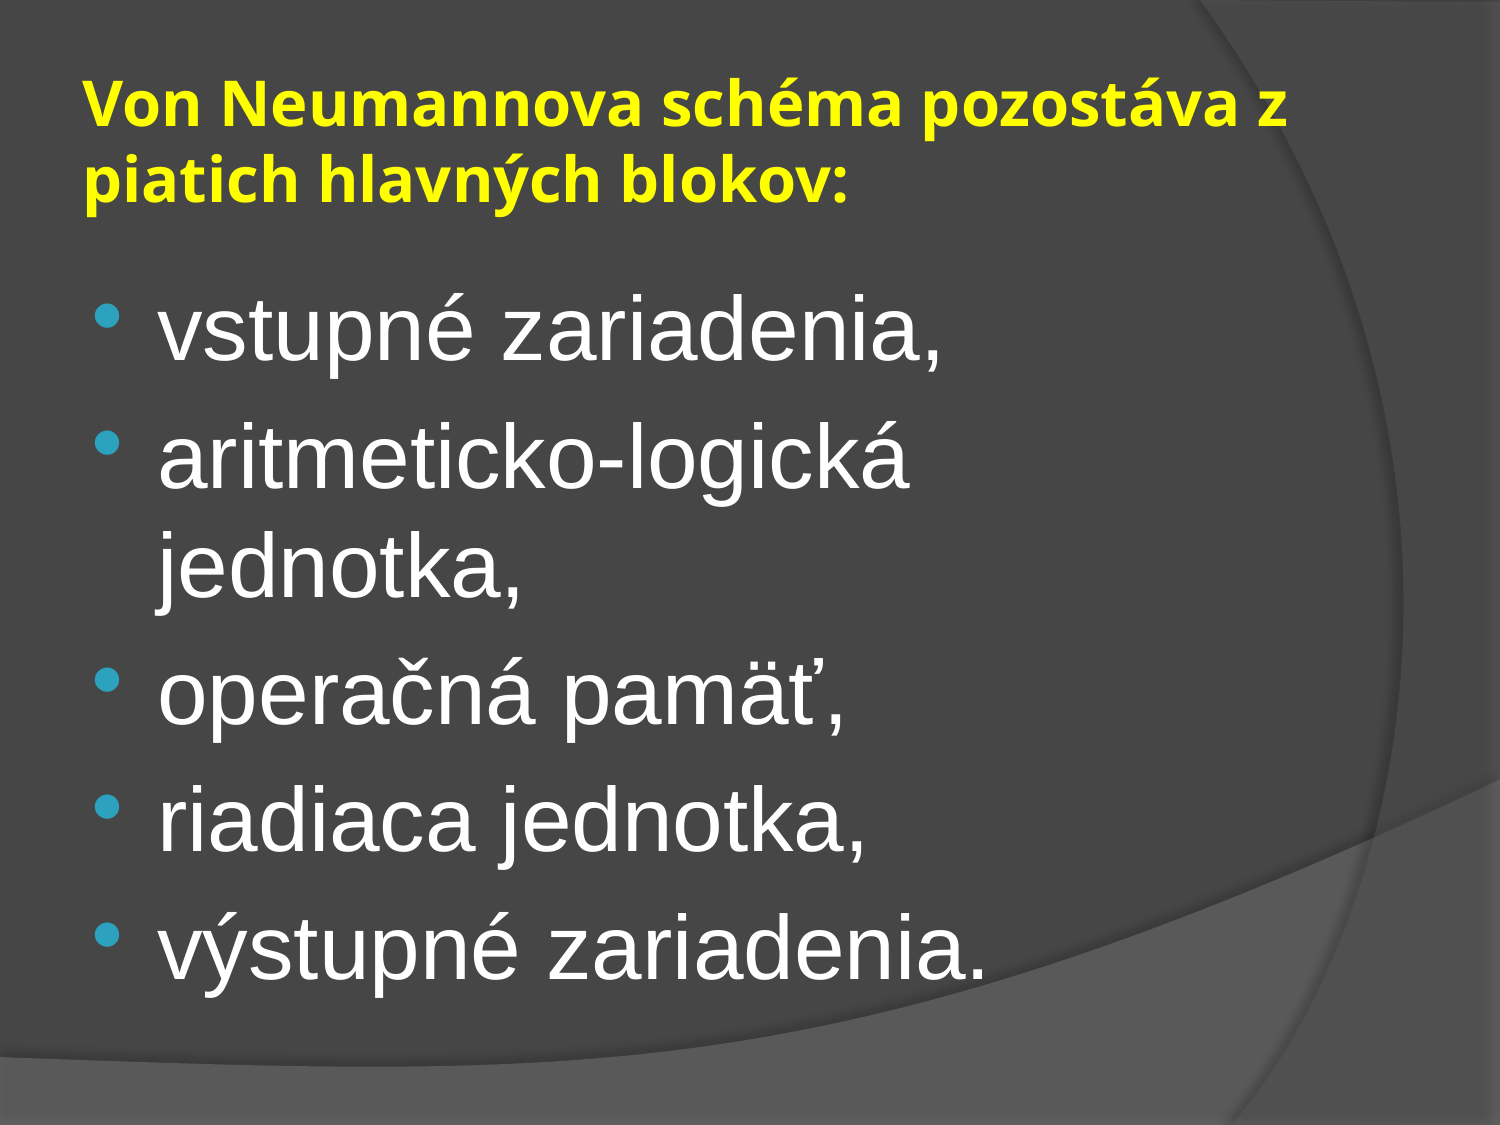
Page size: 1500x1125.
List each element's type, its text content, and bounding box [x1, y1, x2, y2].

title Von Neumannova schéma pozostáva z piatich hlavných blokov: [75, 45, 1300, 233]
list vstupné zariadenia, aritmeticko-logická jednotka, operačná pamäť, riadiaca jednotka, výstupné zariadenia. [75, 262, 1300, 1005]
